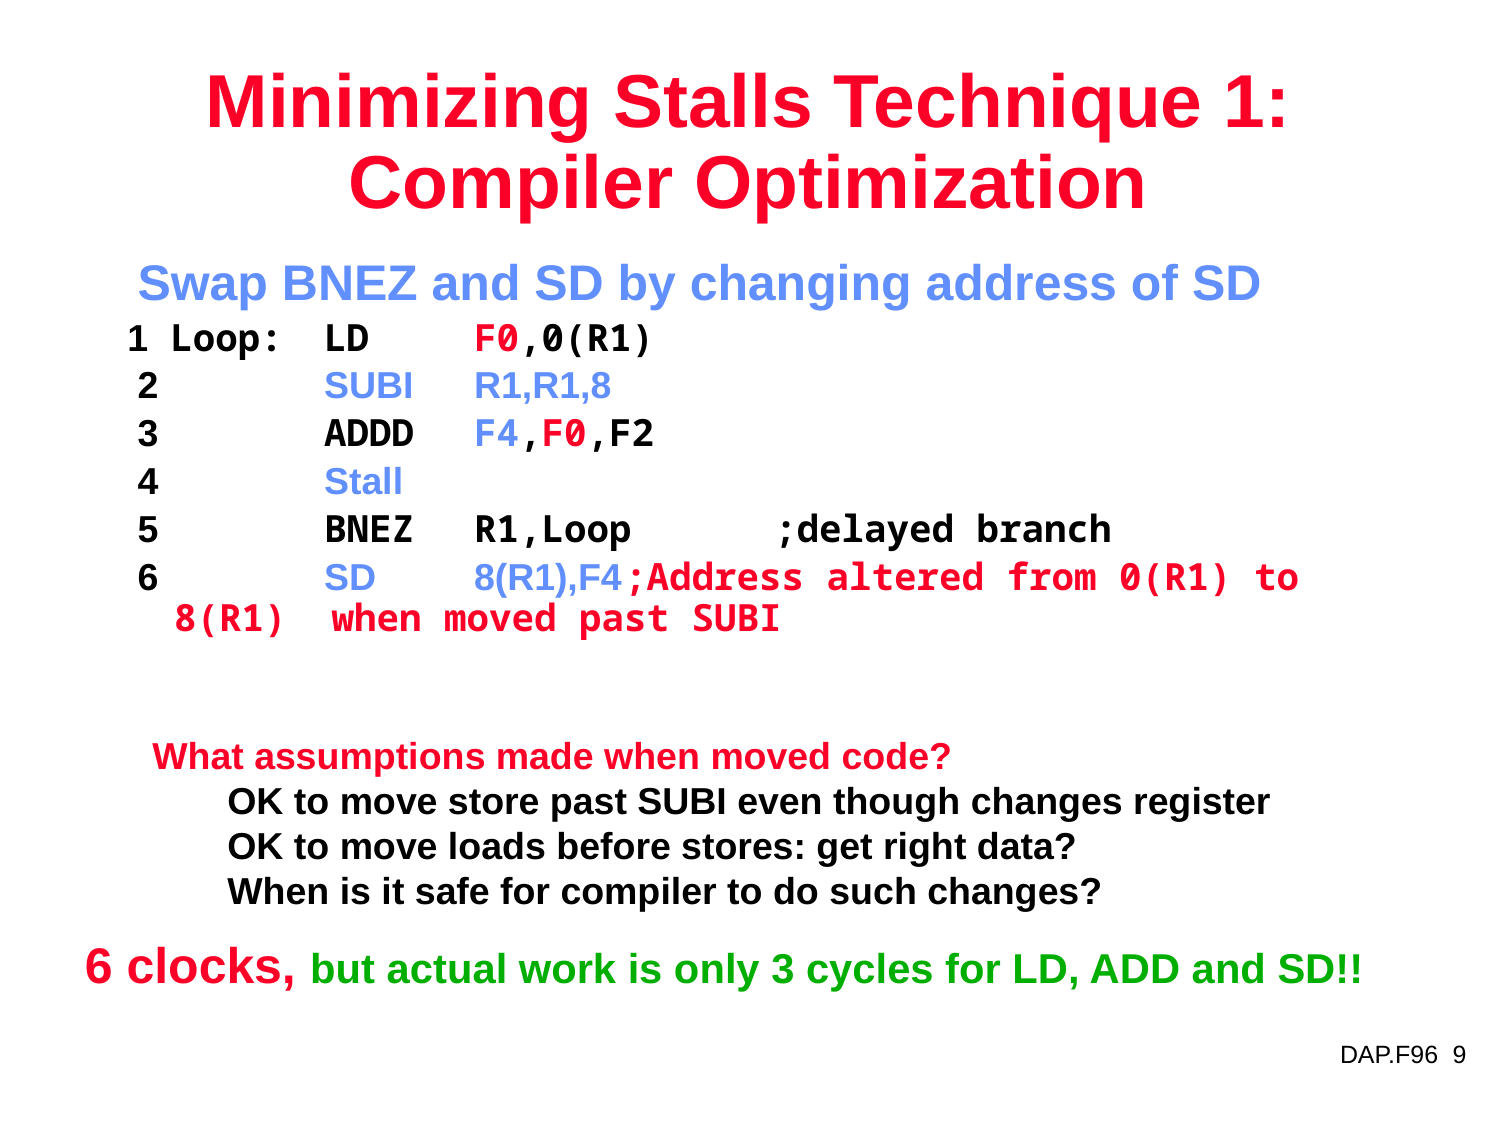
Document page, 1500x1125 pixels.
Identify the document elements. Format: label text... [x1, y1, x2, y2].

title Minimizing Stalls Technique 1: Compiler Optimization [74, 49, 1423, 238]
list 6 clocks, but actual work is only 3 cycles for LD, ADD and SD!! [36, 936, 1401, 995]
text_box Swap BNEZ and SD by changing address of SD 1 Loop: LD F0,0(R1) 2 SUBI R1,R1,8 3 ADDD F4,F0,F2 4 Stall 5 BNEZ R1,Loop ;delayed branch 6 SD 8(R1),F4 ;Address altered from 0(R1) to 8(R1) when moved past SUBI [112, 249, 1393, 700]
text_box What assumptions made when moved code? OK to move store past SUBI even though changes register OK to move loads before stores: get right data? When is it safe for compiler to do such changes? [137, 724, 1313, 920]
